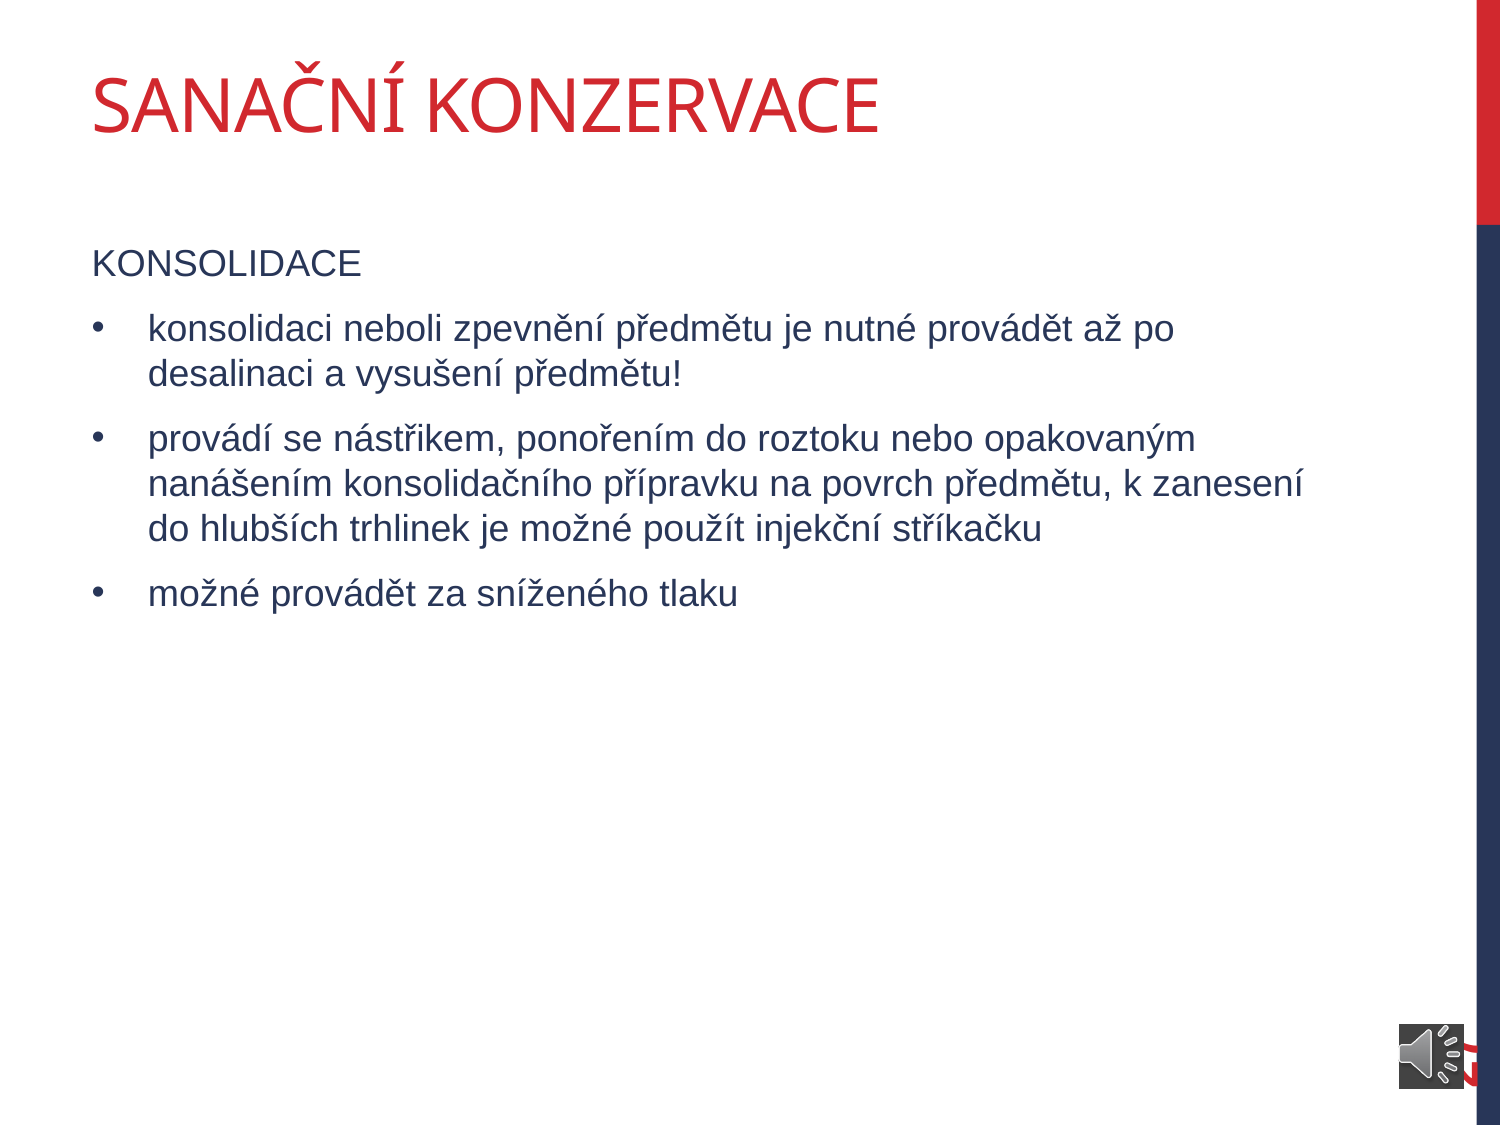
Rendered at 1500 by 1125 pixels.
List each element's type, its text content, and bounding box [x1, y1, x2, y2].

list konsolidace konsolidaci neboli zpevnění předmětu je nutné provádět až po desalinaci a vysušení předmětu! provádí se nástřikem, ponořením do roztoku nebo opakovaným nanášením konsolidačního přípravku na povrch předmětu, k zanesení do hlubších trhlinek je možné použít injekční stříkačku možné provádět za sníženého tlaku [76, 231, 1327, 1083]
slide_number 27 [1427, 887, 1488, 1104]
title Sanační konzervace [76, 42, 1093, 155]
picture [1397, 1022, 1466, 1091]
